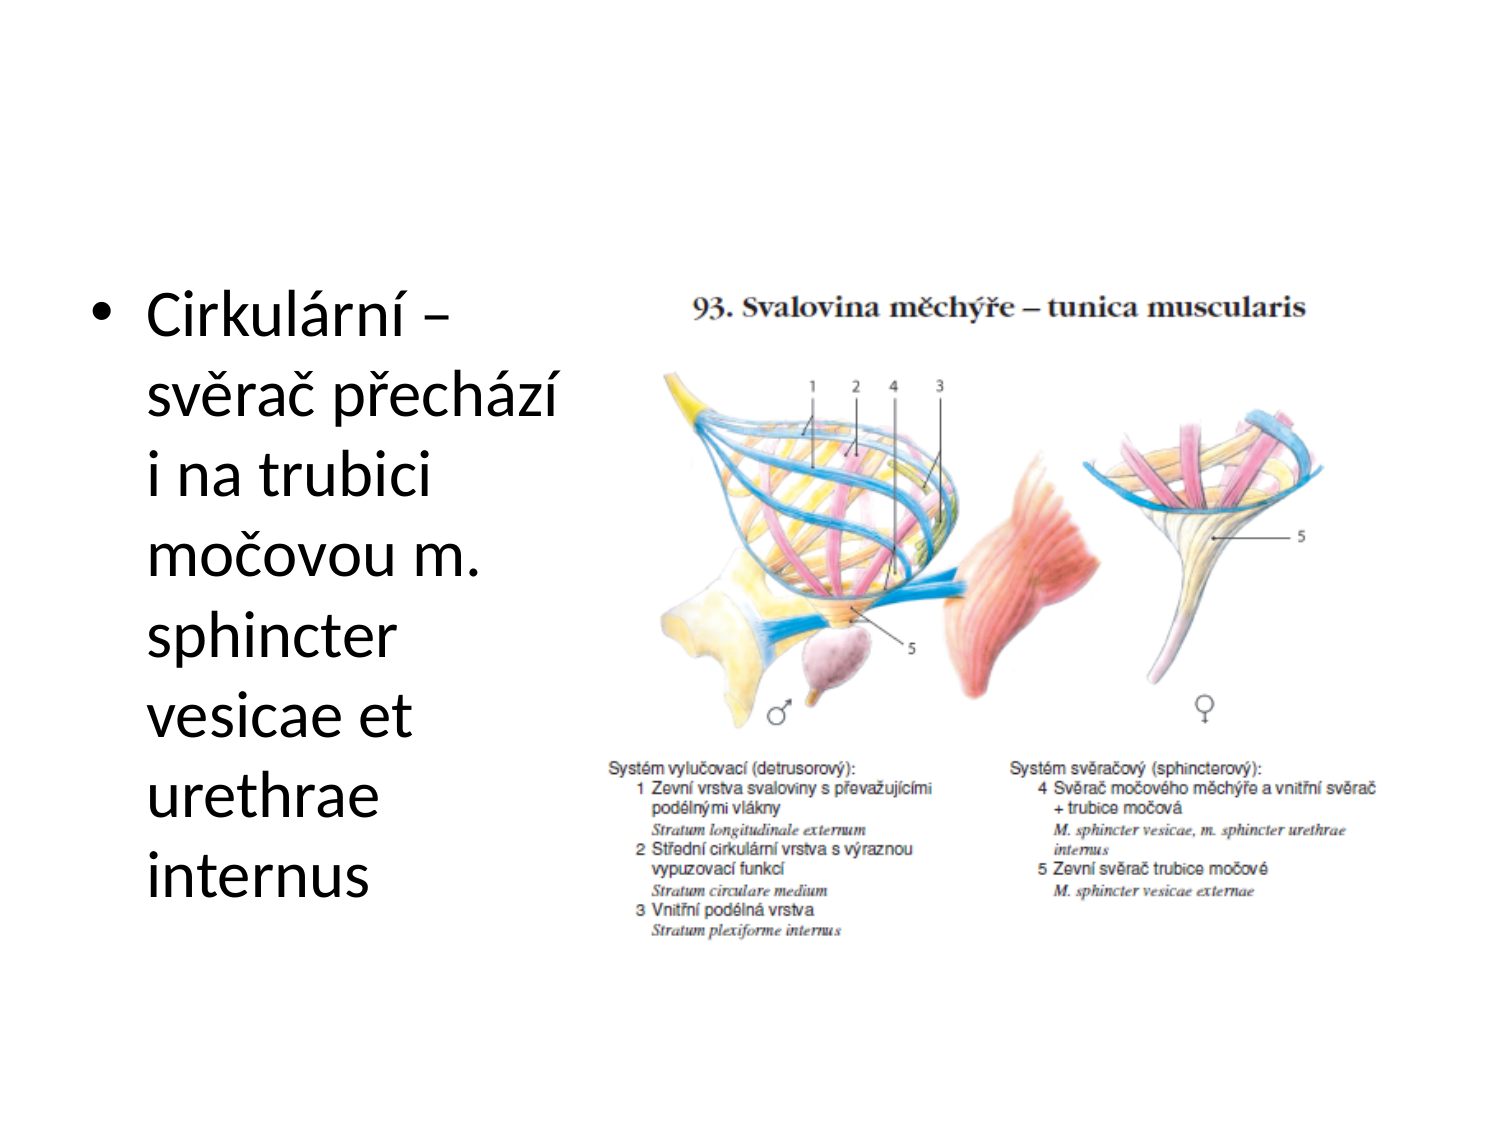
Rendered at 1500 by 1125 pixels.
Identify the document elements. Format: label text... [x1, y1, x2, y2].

list Cirkulární – svěrač přechází i na trubici močovou m. sphincter vesicae et urethrae internus [75, 262, 597, 1005]
picture [584, 266, 1406, 977]
